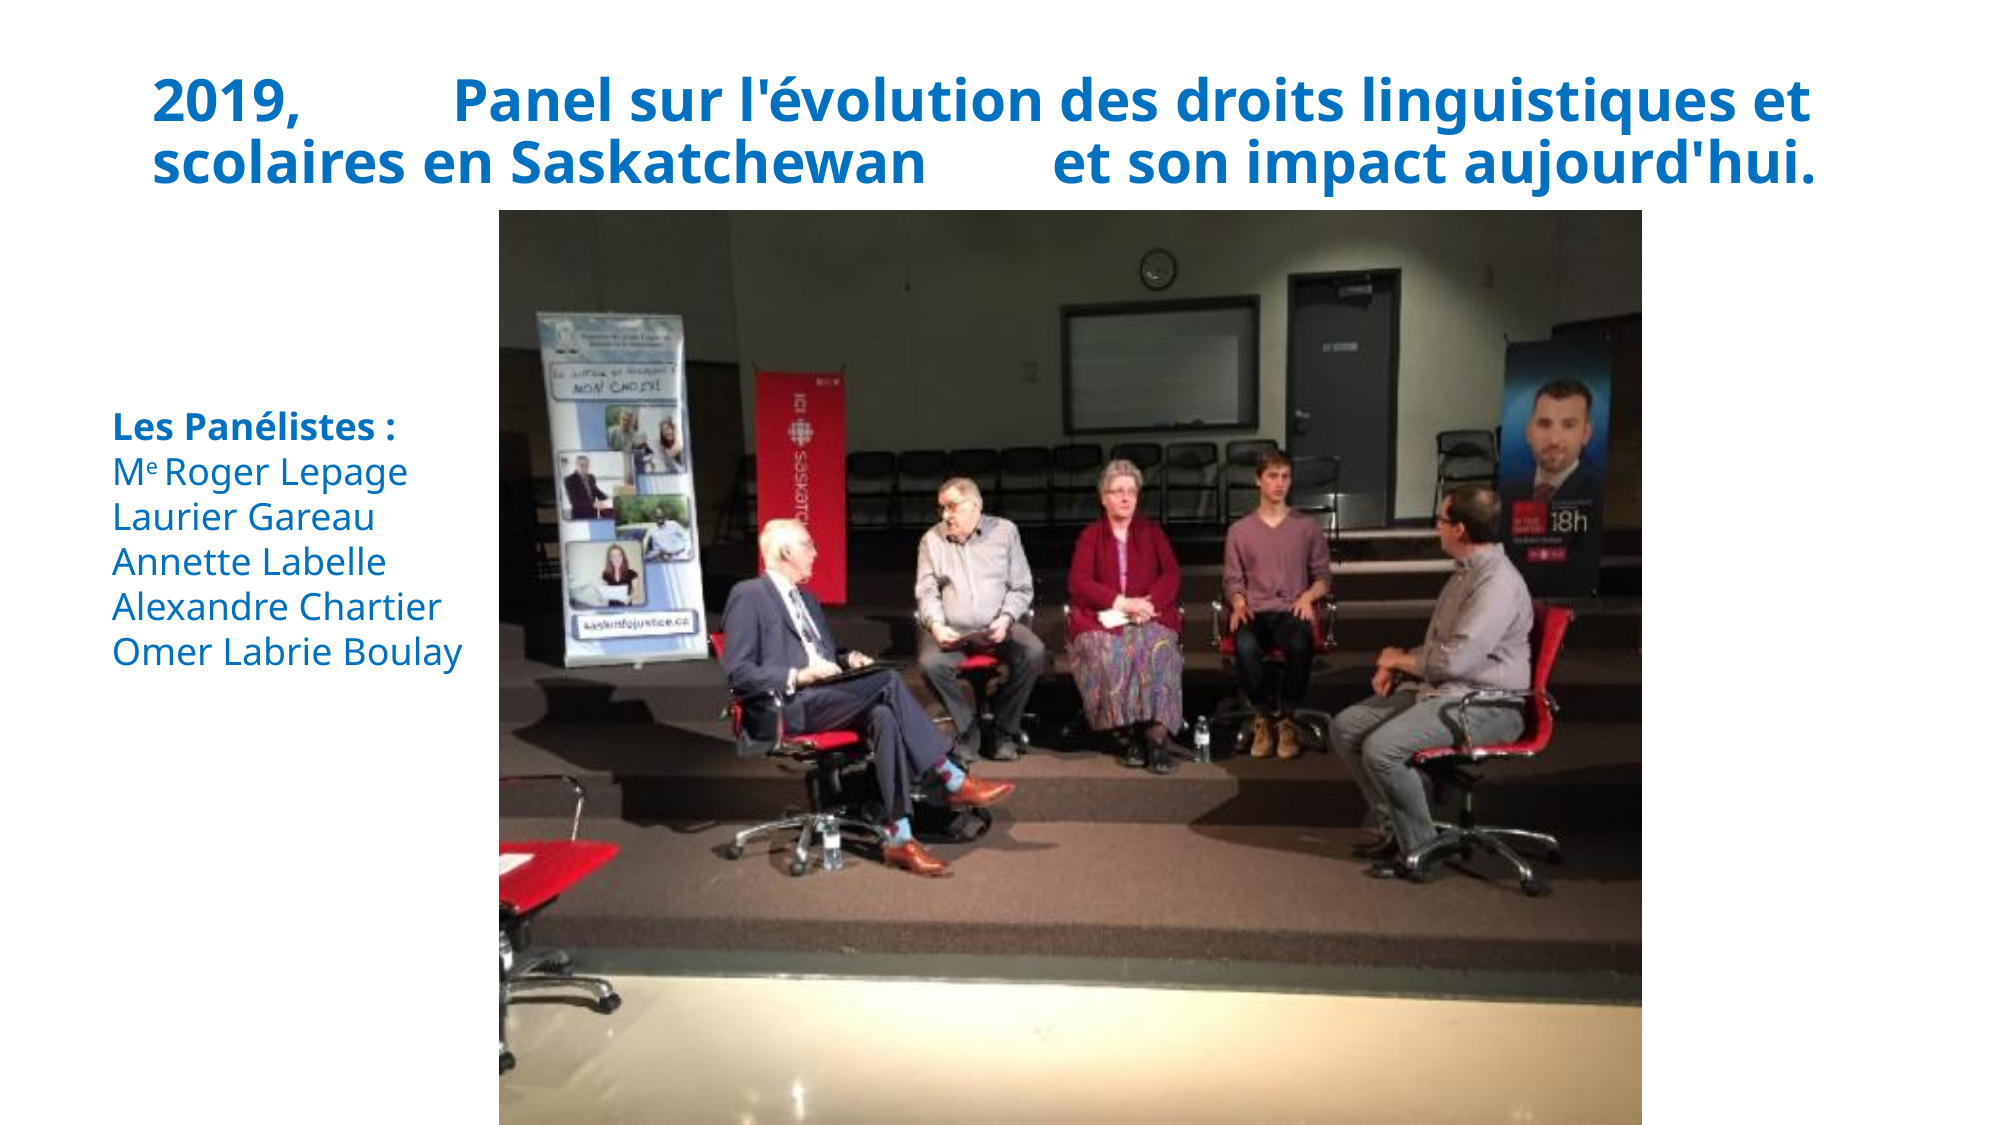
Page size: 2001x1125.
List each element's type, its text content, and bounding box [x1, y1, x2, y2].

text_box Les Panélistes : Me Roger Lepage Laurier Gareau Annette Labelle Alexandre Chartier Omer Labrie Boulay [97, 395, 499, 726]
picture [499, 210, 1642, 1125]
title 2019, Panel sur l'évolution des droits linguistiques et scolaires en Saskatchewan et son impact aujourd'hui. [137, 59, 1863, 278]
